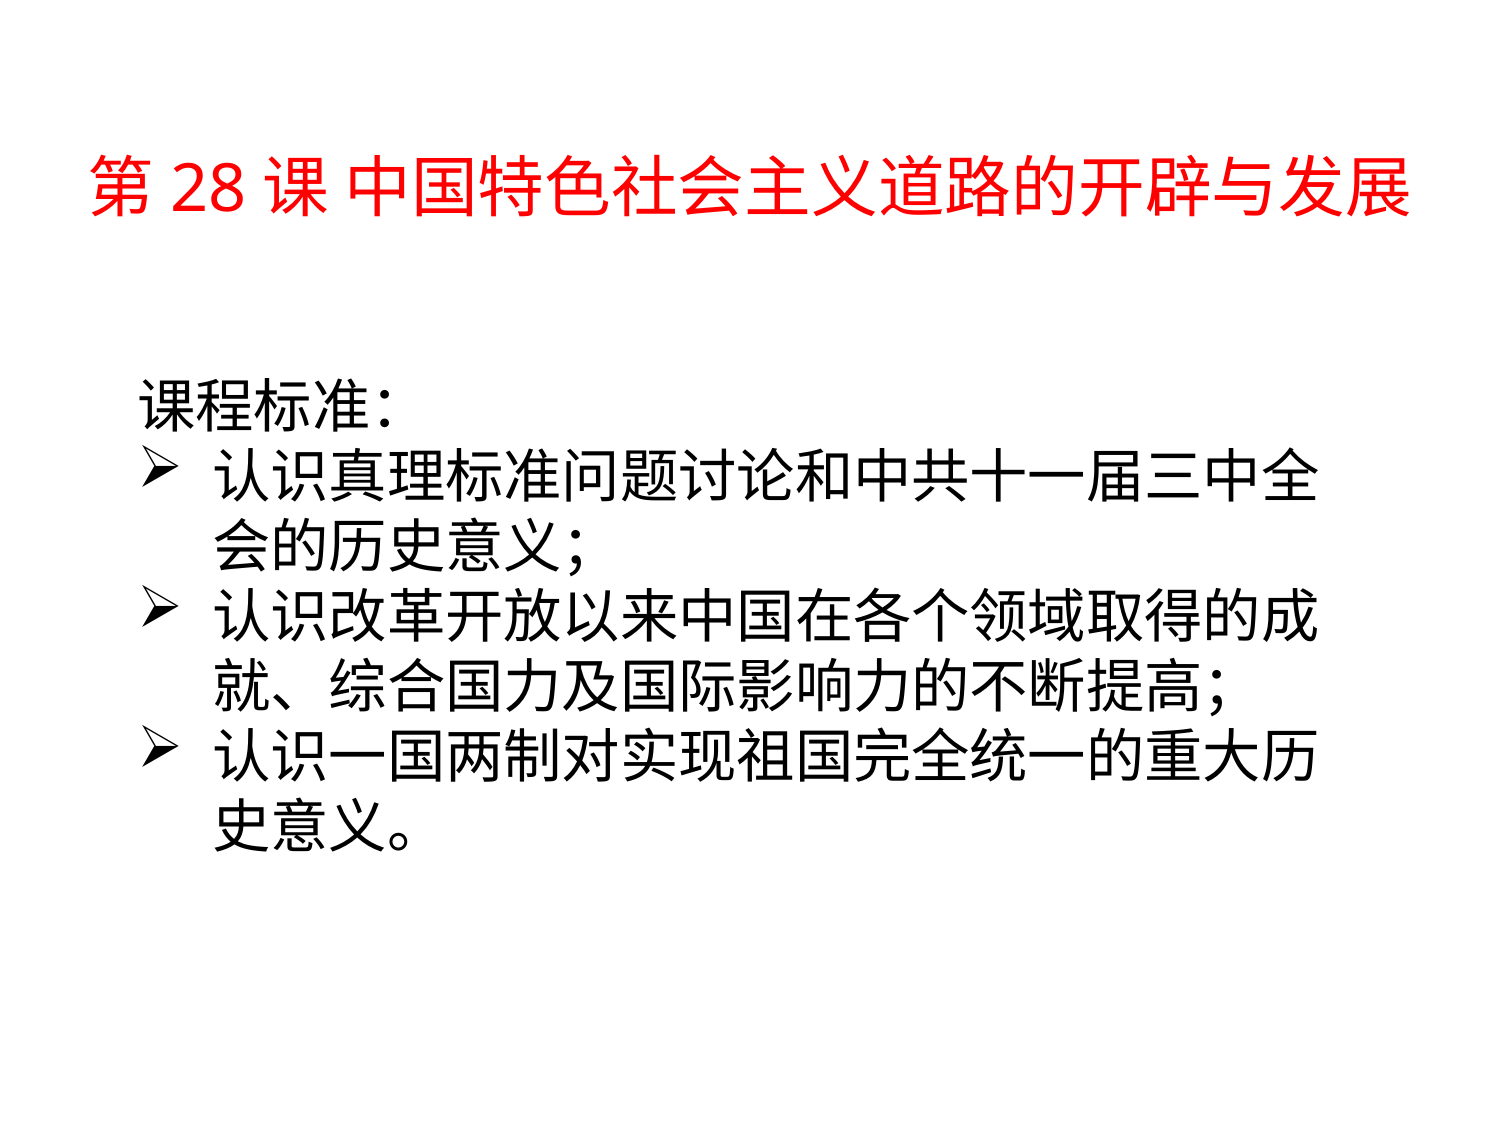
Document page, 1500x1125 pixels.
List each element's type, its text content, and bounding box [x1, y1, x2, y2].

text_box 第28课 中国特色社会主义道路的开辟与发展 [41, 137, 1459, 232]
text_box 课程标准： 认识真理标准问题讨论和中共十一届三中全会的历史意义； 认识改革开放以来中国在各个领域取得的成就、综合国力及国际影响力的不断提高； 认识一国两制对实现祖国完全统一的重大历史意义。 [122, 361, 1378, 867]
